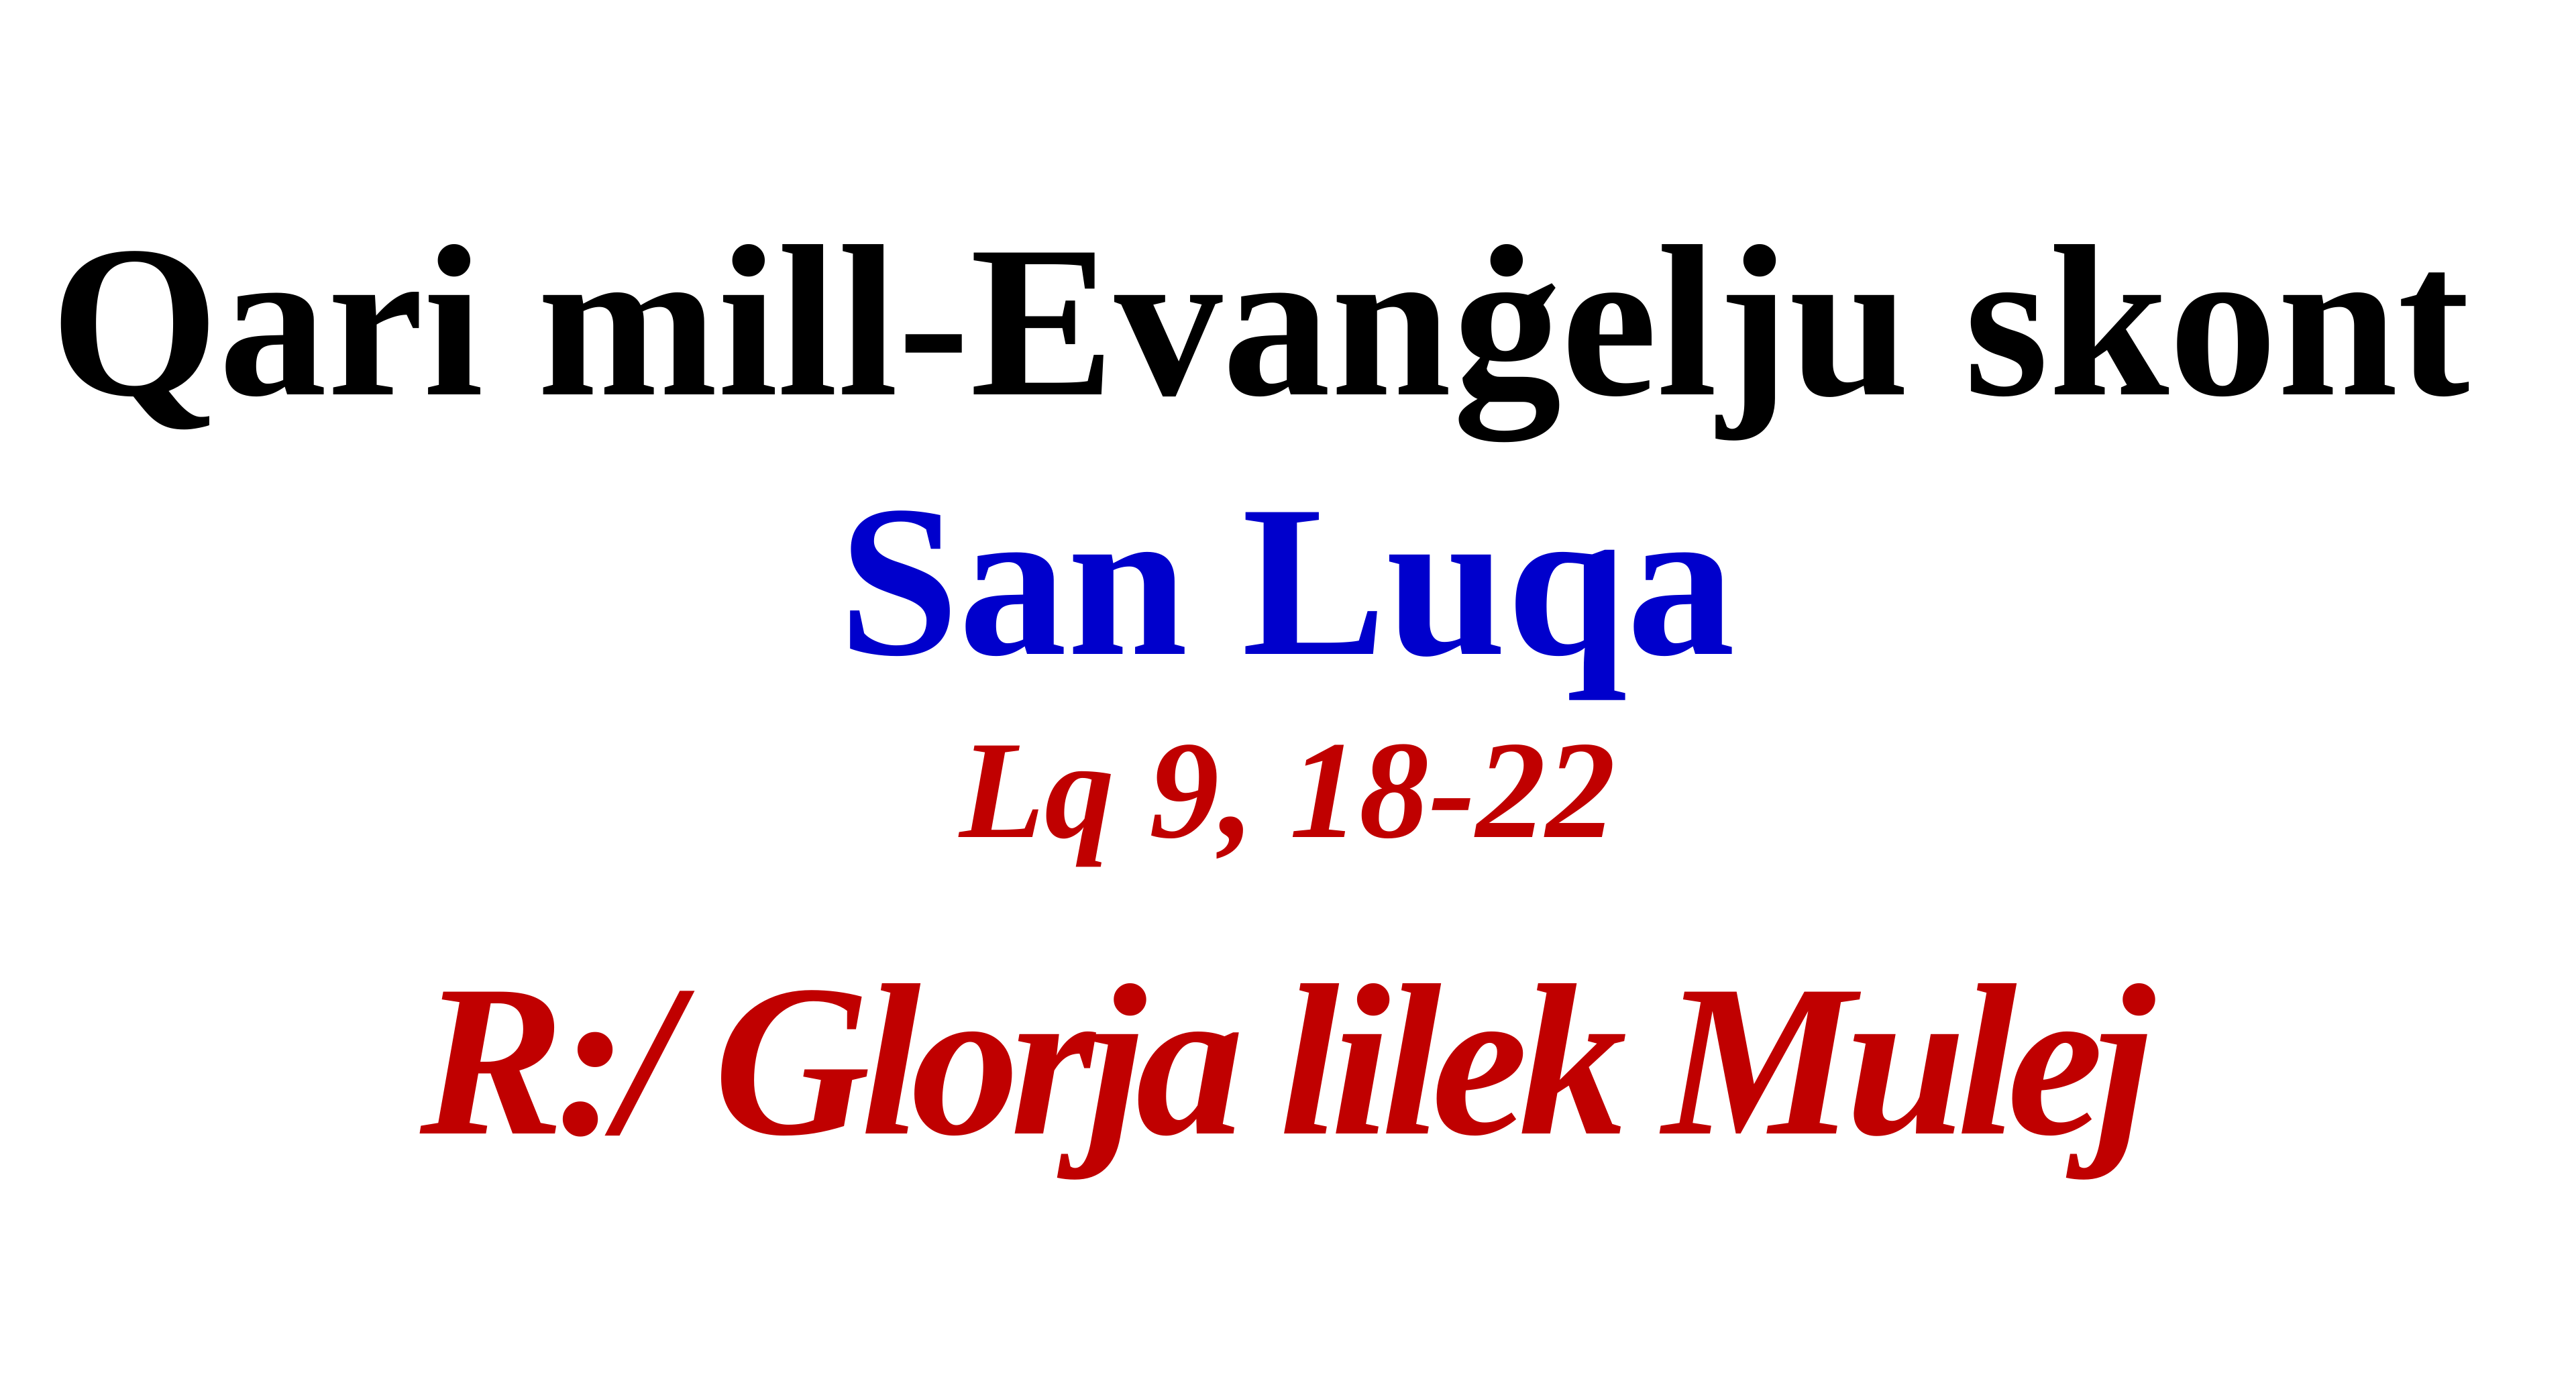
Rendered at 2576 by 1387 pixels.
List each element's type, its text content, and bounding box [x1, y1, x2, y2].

text_box Qari mill-Evanġelju skont San Luqa Lq 9, 18-22 R:/ Glorja lilek Mulej [0, 166, 2575, 1188]
